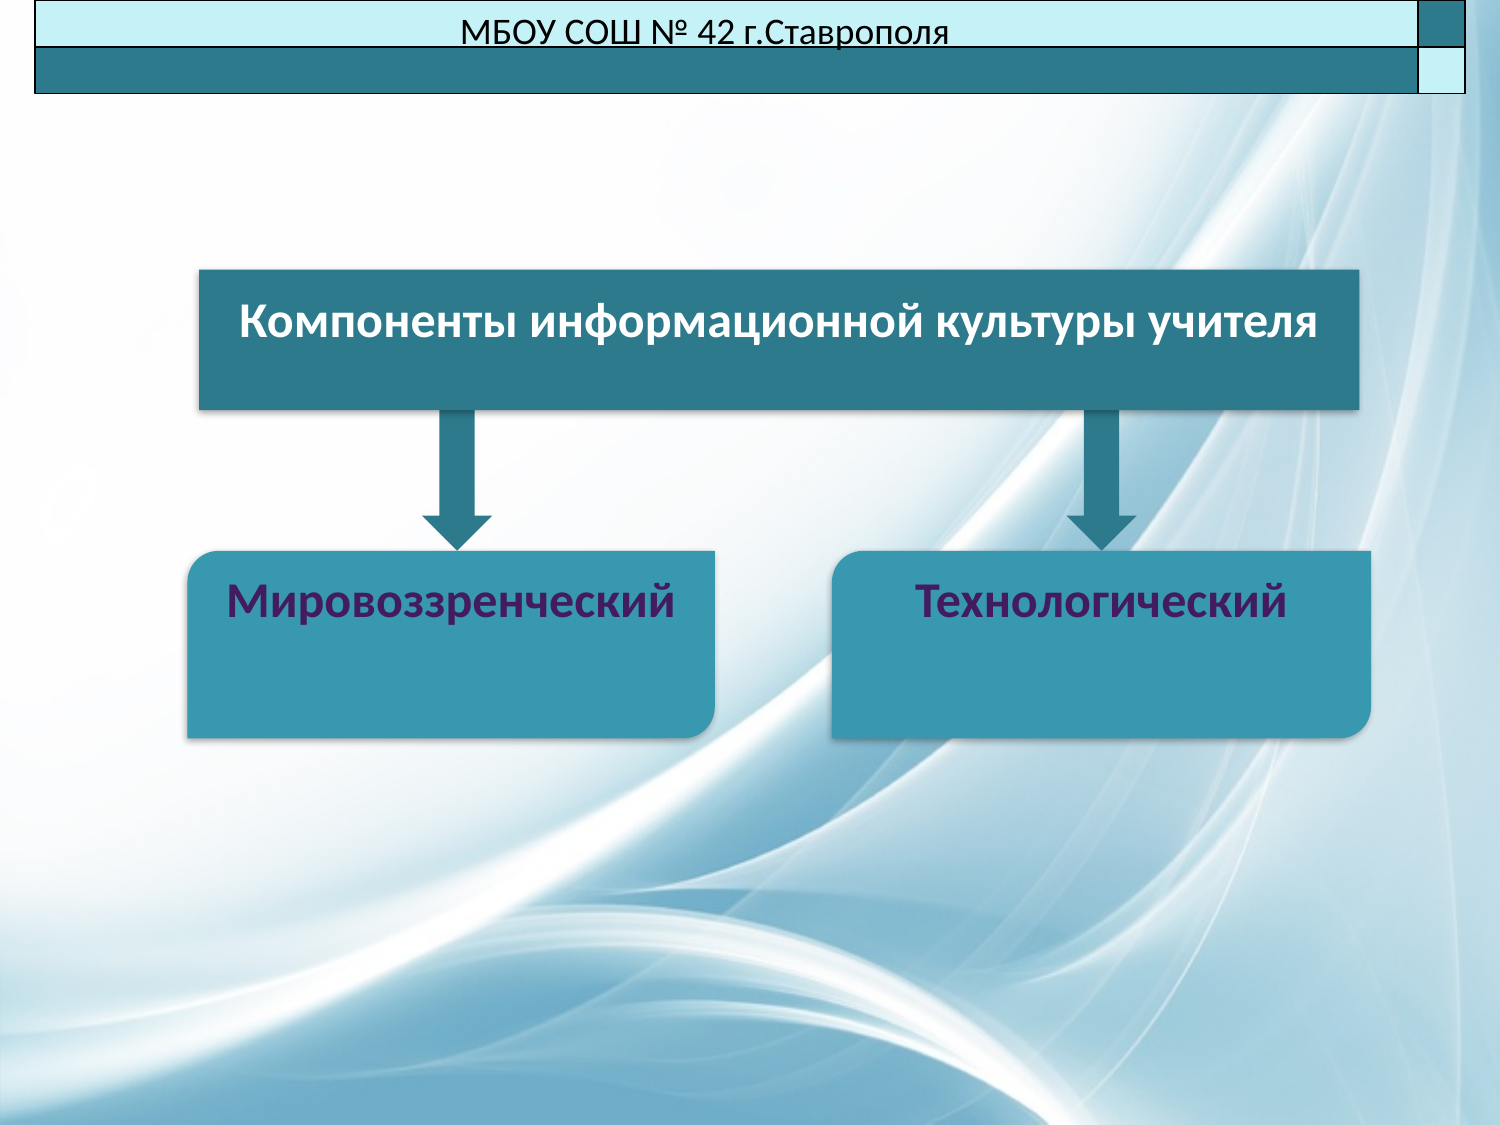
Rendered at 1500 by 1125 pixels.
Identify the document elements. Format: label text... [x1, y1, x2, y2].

text_box [419, 419, 495, 553]
text_box Мировоззренческий [187, 550, 715, 739]
text_box [245, 620, 1278, 727]
text_box [1064, 419, 1139, 553]
text_box Технологический [831, 550, 1372, 739]
text_box Компоненты информационной культуры учителя [199, 269, 1360, 411]
picture [0, 0, 1500, 1125]
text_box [34, 0, 1466, 94]
